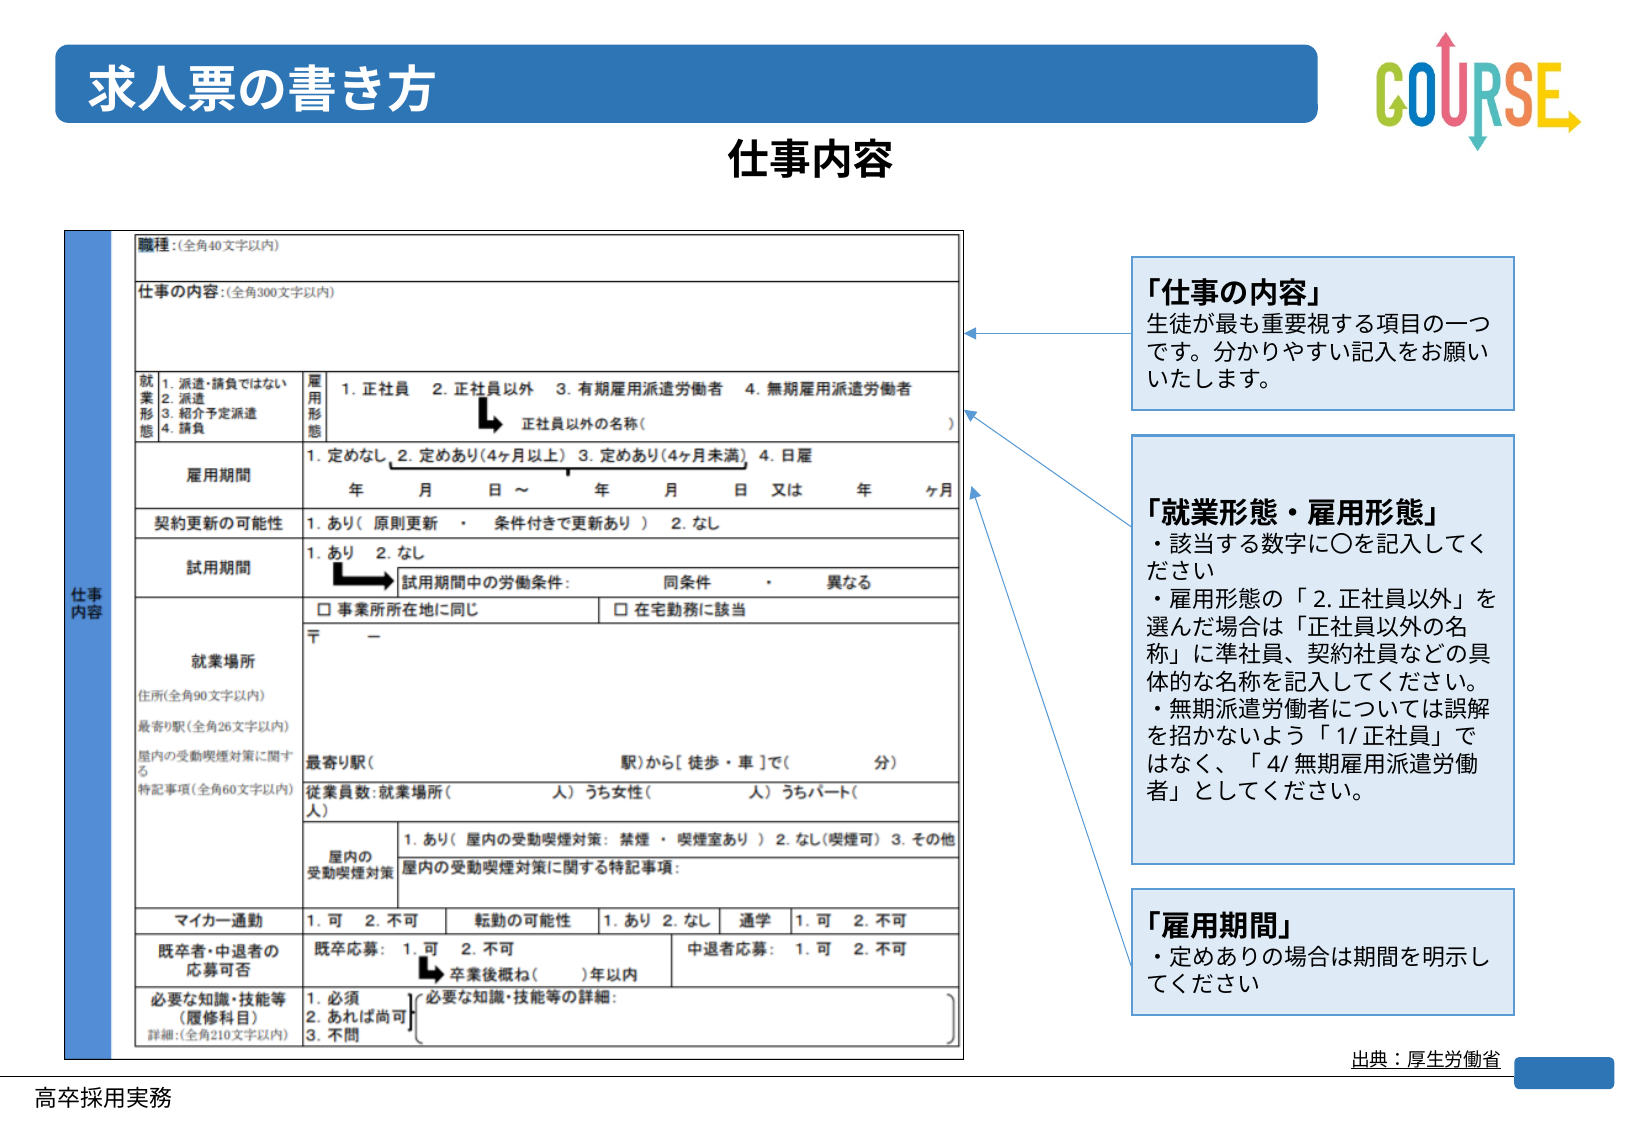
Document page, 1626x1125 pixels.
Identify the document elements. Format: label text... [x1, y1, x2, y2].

title 求人票の書き方 [72, 59, 1267, 123]
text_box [971, 485, 1132, 969]
picture [1346, 26, 1599, 153]
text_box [963, 409, 1132, 528]
list 高卒採用実務 [19, 1079, 562, 1125]
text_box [1131, 257, 1515, 1015]
list 仕事内容 [250, 131, 1372, 187]
text_box 出典：厚生労働省 [1162, 1042, 1517, 1077]
slide_number [1514, 1044, 1615, 1105]
picture [63, 230, 964, 1060]
